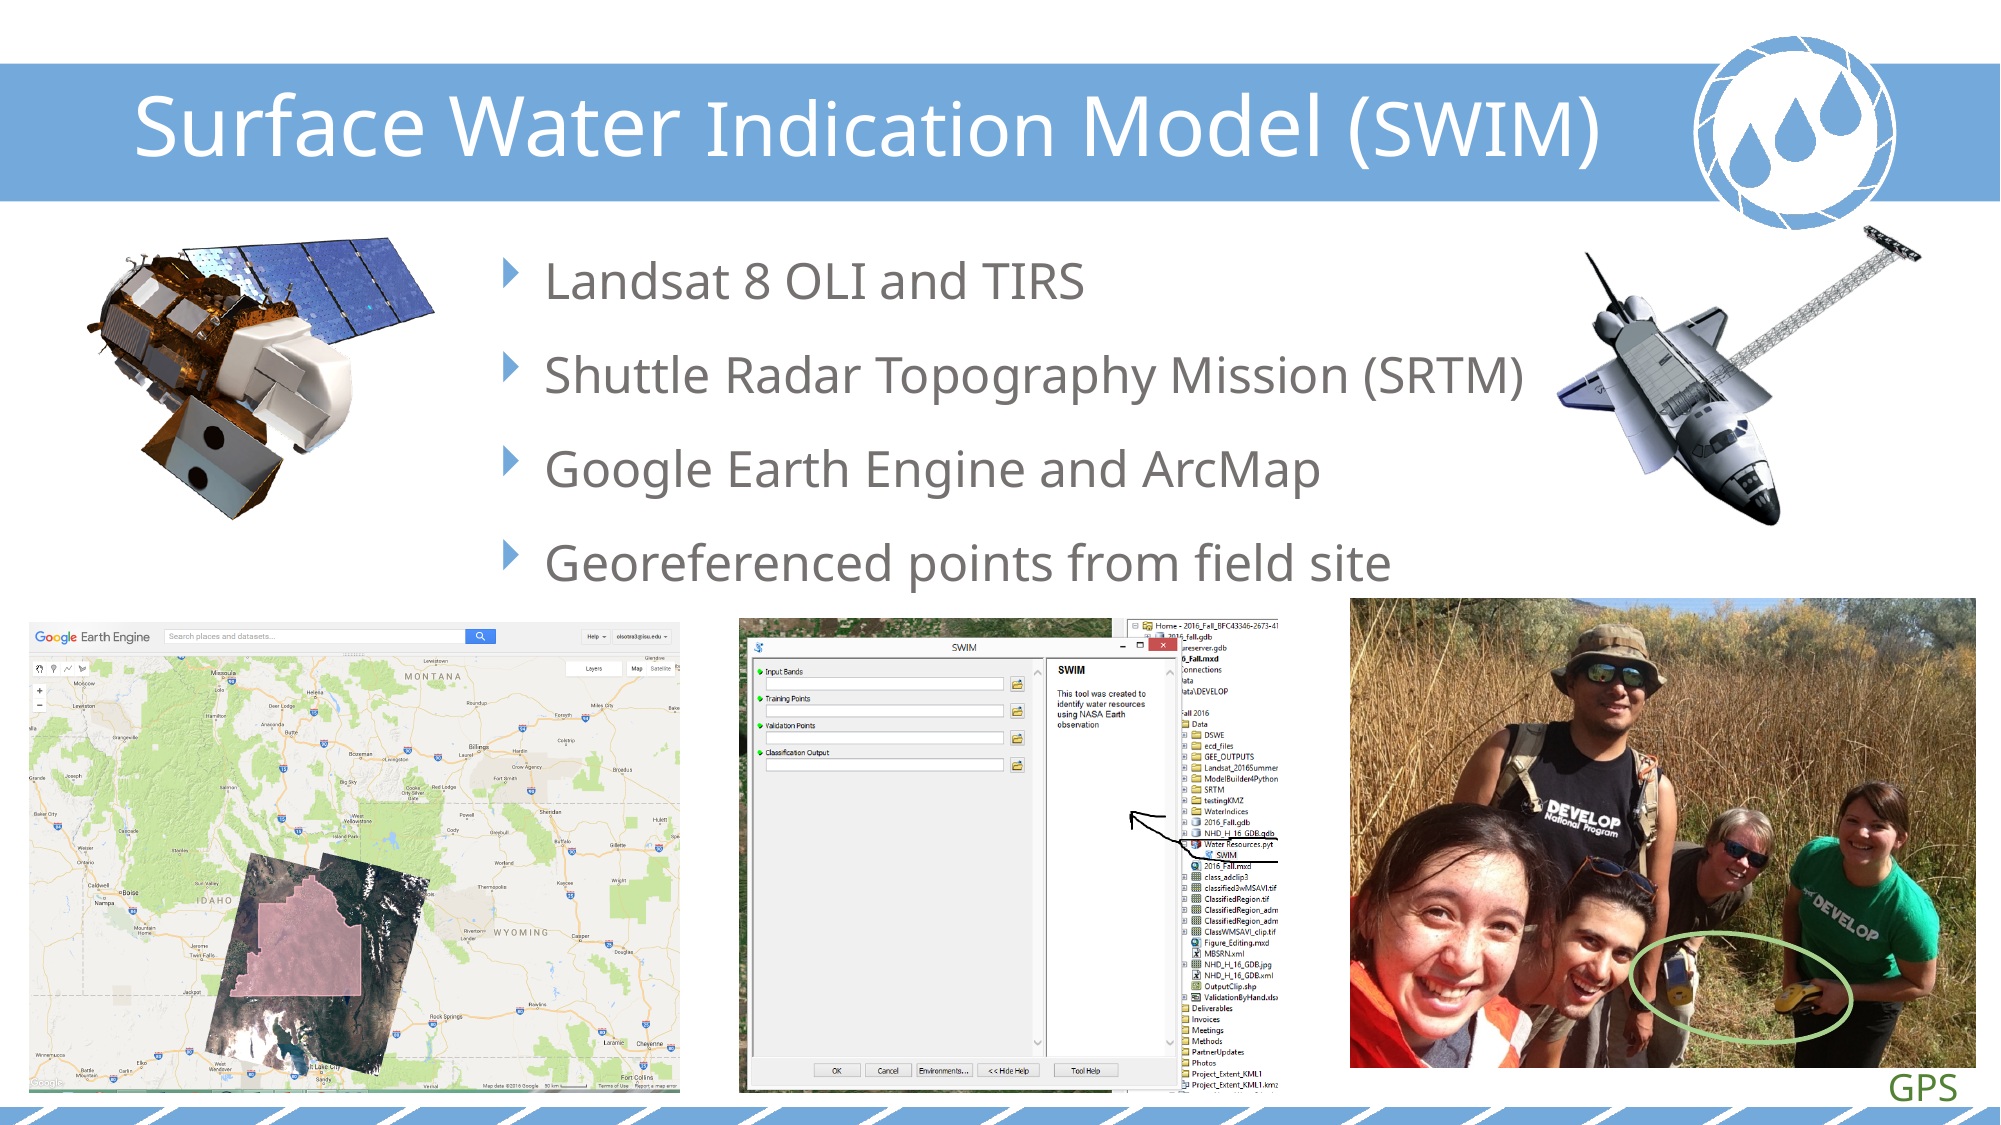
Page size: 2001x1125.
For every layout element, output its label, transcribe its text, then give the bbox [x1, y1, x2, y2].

picture [1487, 31, 1997, 586]
picture [29, 622, 680, 1093]
picture [739, 618, 1278, 1093]
text_box Surface Water Indication Model (SWIM) [80, 76, 1655, 237]
text_box GPS [1873, 1068, 1974, 1117]
text_box Landsat 8 OLI and TIRS Shuttle Radar Topography Mission (SRTM) Google Earth Engine and ArcMap Georeferenced points from field site [473, 211, 1559, 600]
picture [80, 231, 441, 526]
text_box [1348, 596, 1976, 1068]
picture [0, 1107, 2000, 1125]
